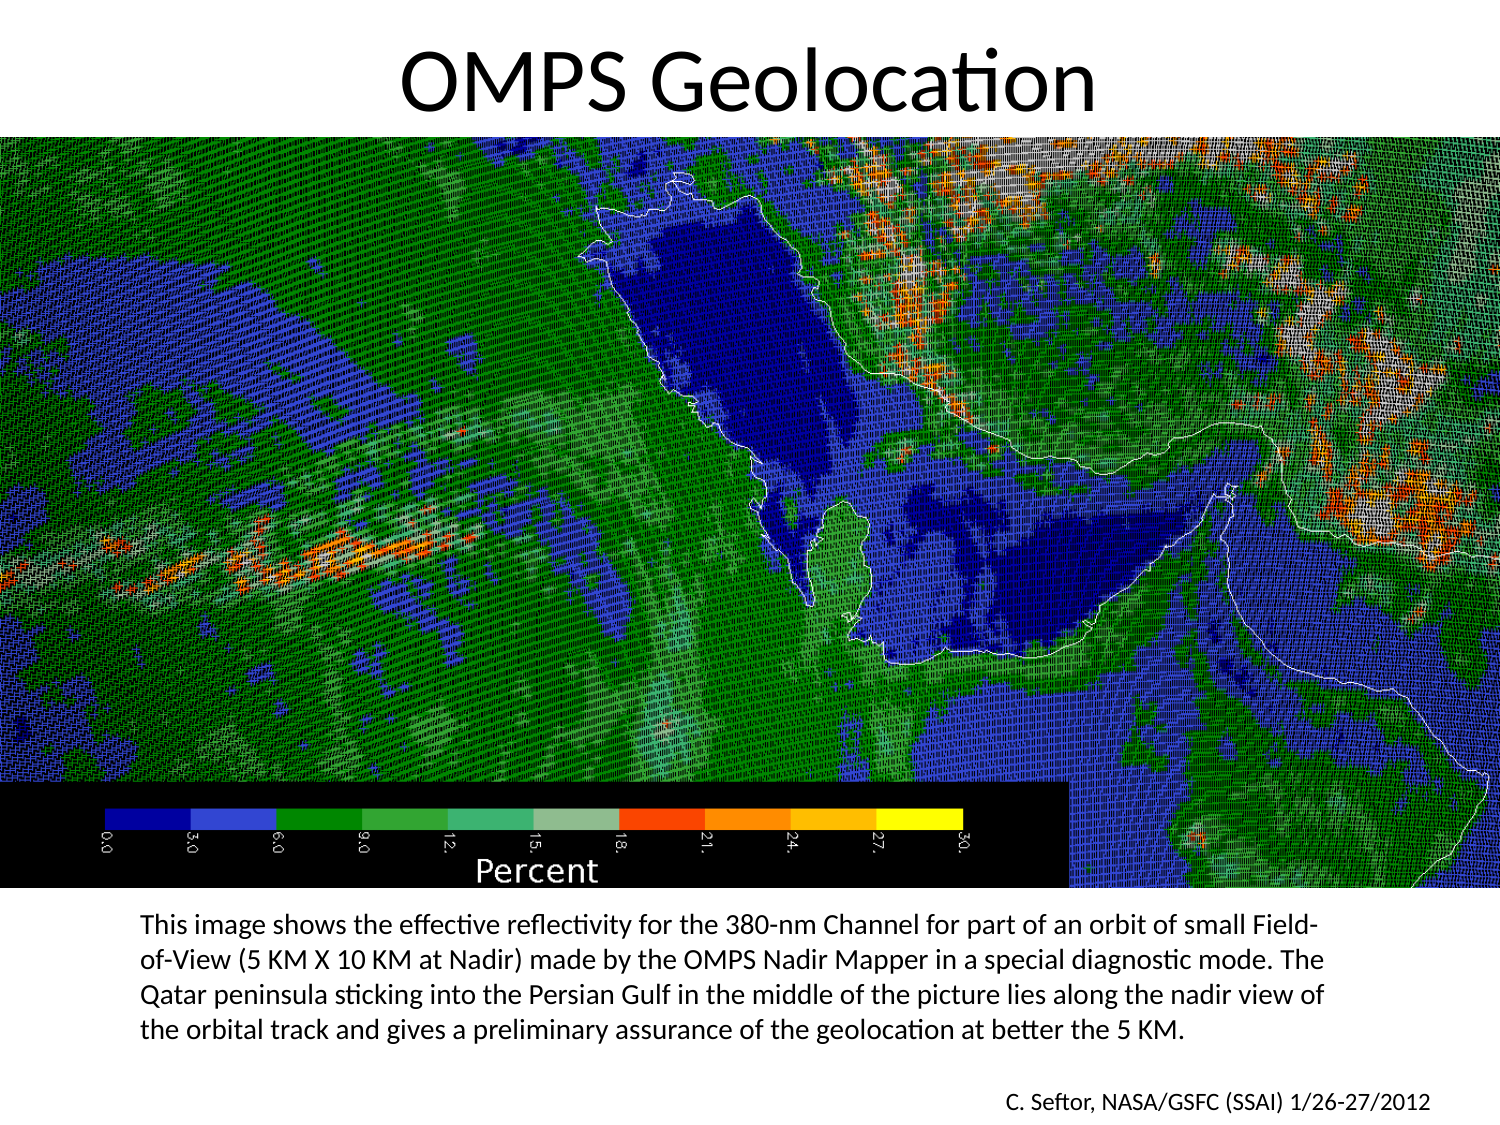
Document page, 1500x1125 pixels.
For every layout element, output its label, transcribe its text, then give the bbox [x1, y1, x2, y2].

text_box C. Seftor, NASA/GSFC (SSAI) 1/26-27/2012 [937, 1074, 1500, 1125]
title OMPS Geolocation [75, 12, 1425, 135]
text_box This image shows the effective reflectivity for the 380-nm Channel for part of an orbit of small Field-of-View (5 KM X 10 KM at Nadir) made by the OMPS Nadir Mapper in a special diagnostic mode. The Qatar peninsula sticking into the Persian Gulf in the middle of the picture lies along the nadir view of the orbital track and gives a preliminary assurance of the geolocation at better the 5 KM. [125, 912, 1363, 1038]
picture [0, 137, 1500, 888]
